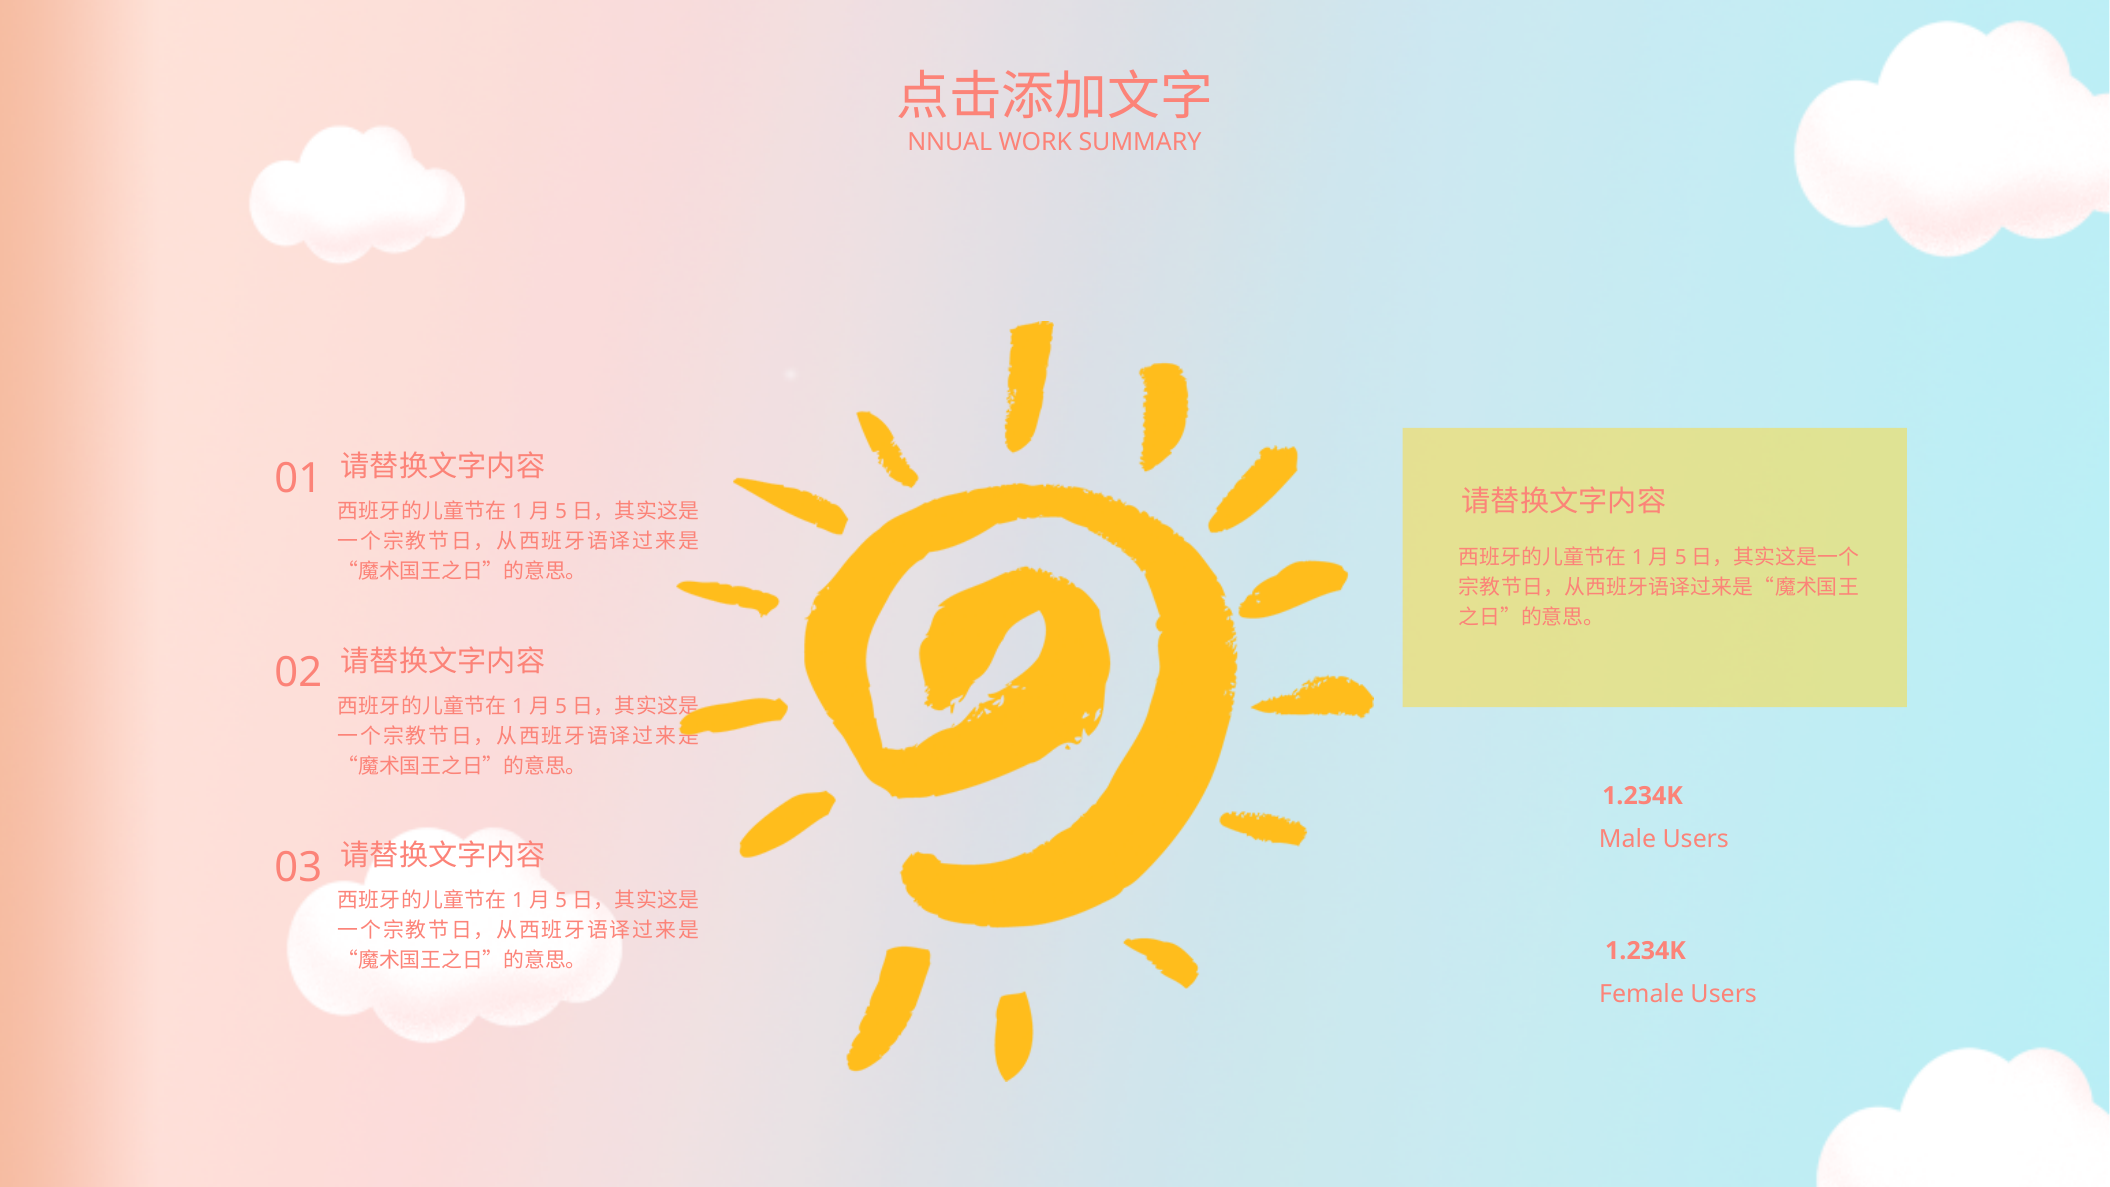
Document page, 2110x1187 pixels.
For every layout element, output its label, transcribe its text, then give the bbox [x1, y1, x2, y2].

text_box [322, 822, 676, 981]
text_box Female Users [1584, 963, 1772, 1015]
text_box 1.234K [1590, 920, 1701, 963]
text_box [1402, 427, 1907, 708]
text_box 1.234K [1587, 766, 1698, 809]
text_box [322, 433, 676, 592]
text_box 01 [259, 433, 322, 509]
text_box Male Users [1584, 809, 1745, 860]
picture [0, 0, 2110, 1187]
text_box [322, 627, 676, 786]
text_box 03 [259, 822, 322, 897]
text_box 02 [259, 627, 322, 703]
